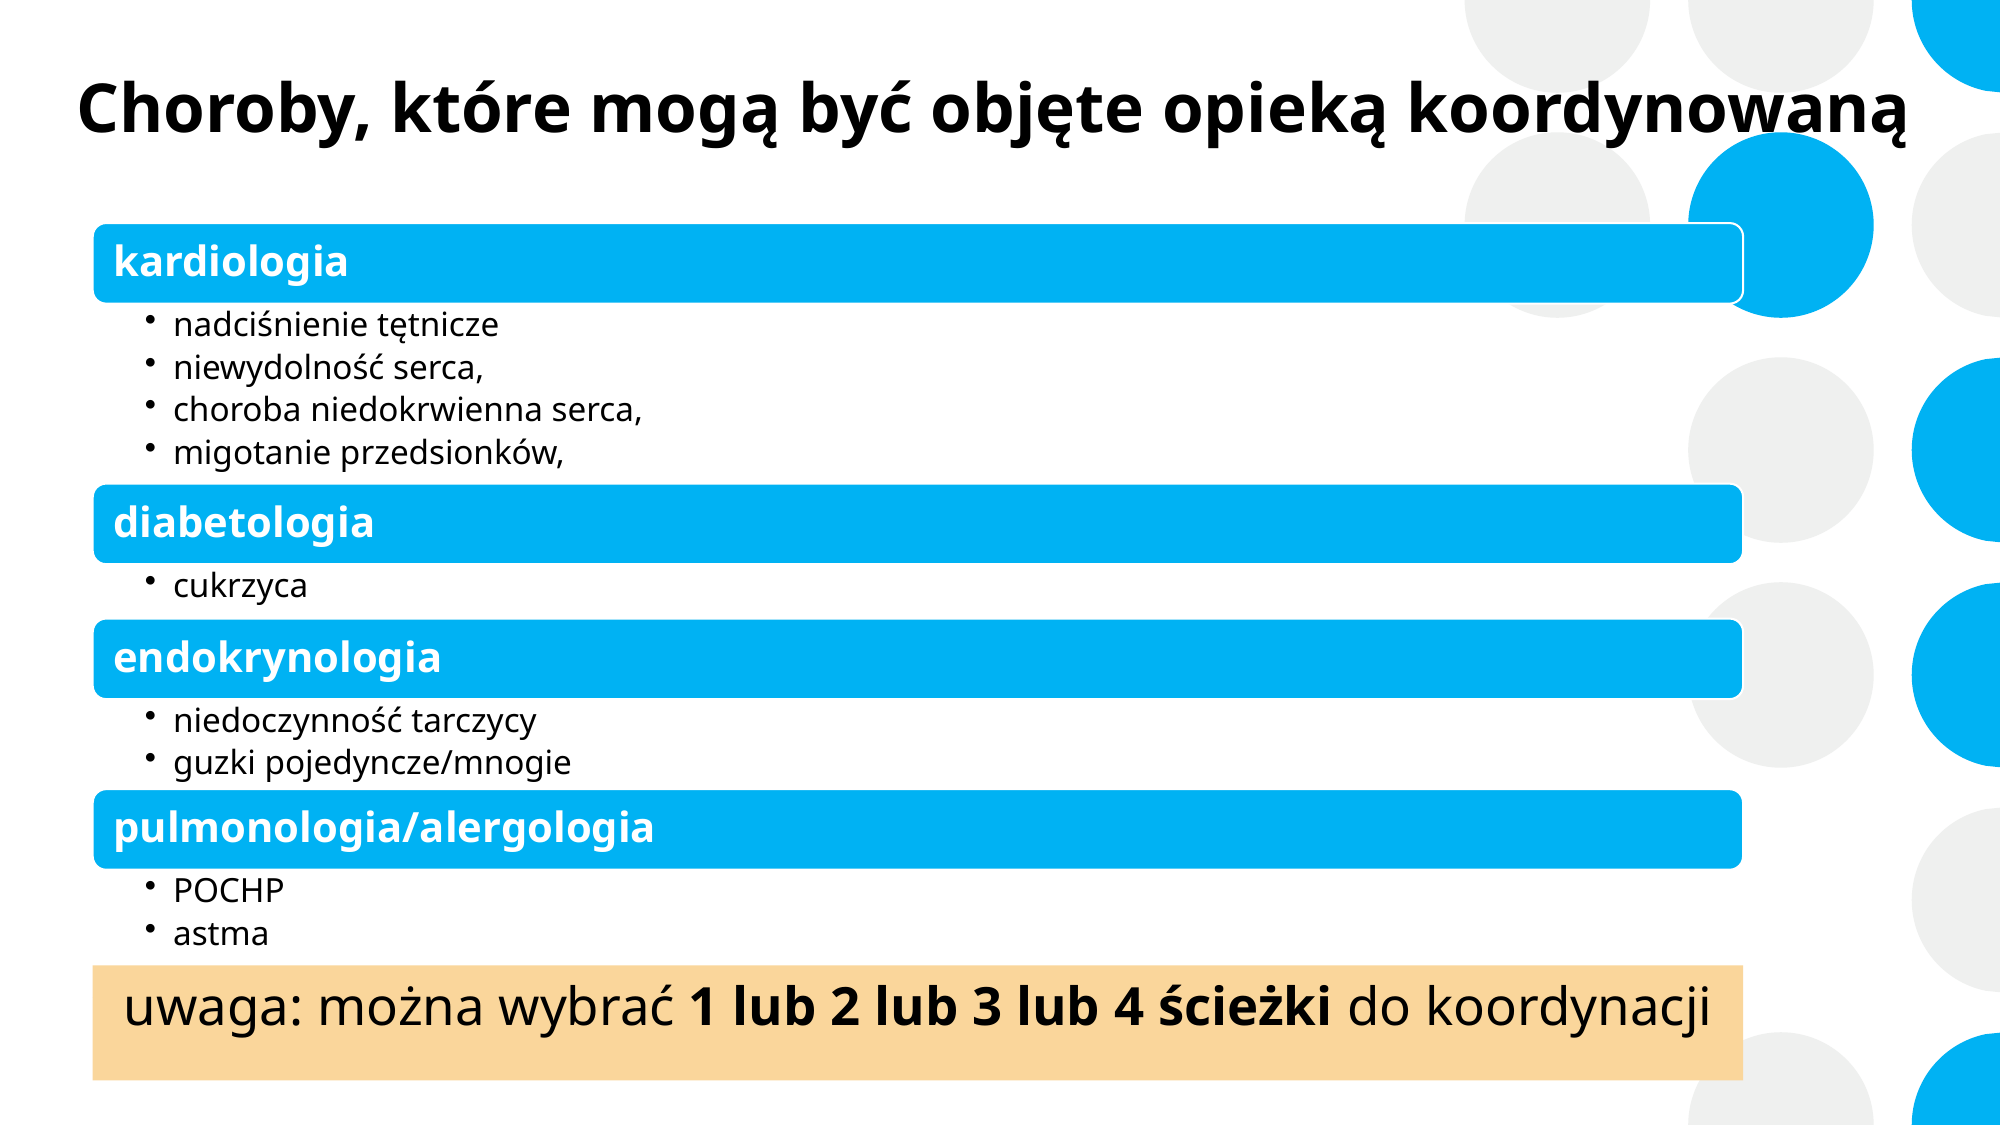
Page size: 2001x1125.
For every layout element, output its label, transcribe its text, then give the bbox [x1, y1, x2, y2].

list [92, 217, 1744, 966]
text_box uwaga: można wybrać 1 lub 2 lub 3 lub 4 ścieżki do koordynacji [92, 966, 1744, 1081]
title Choroby, które mogą być objęte opieką koordynowaną [61, 57, 1945, 173]
